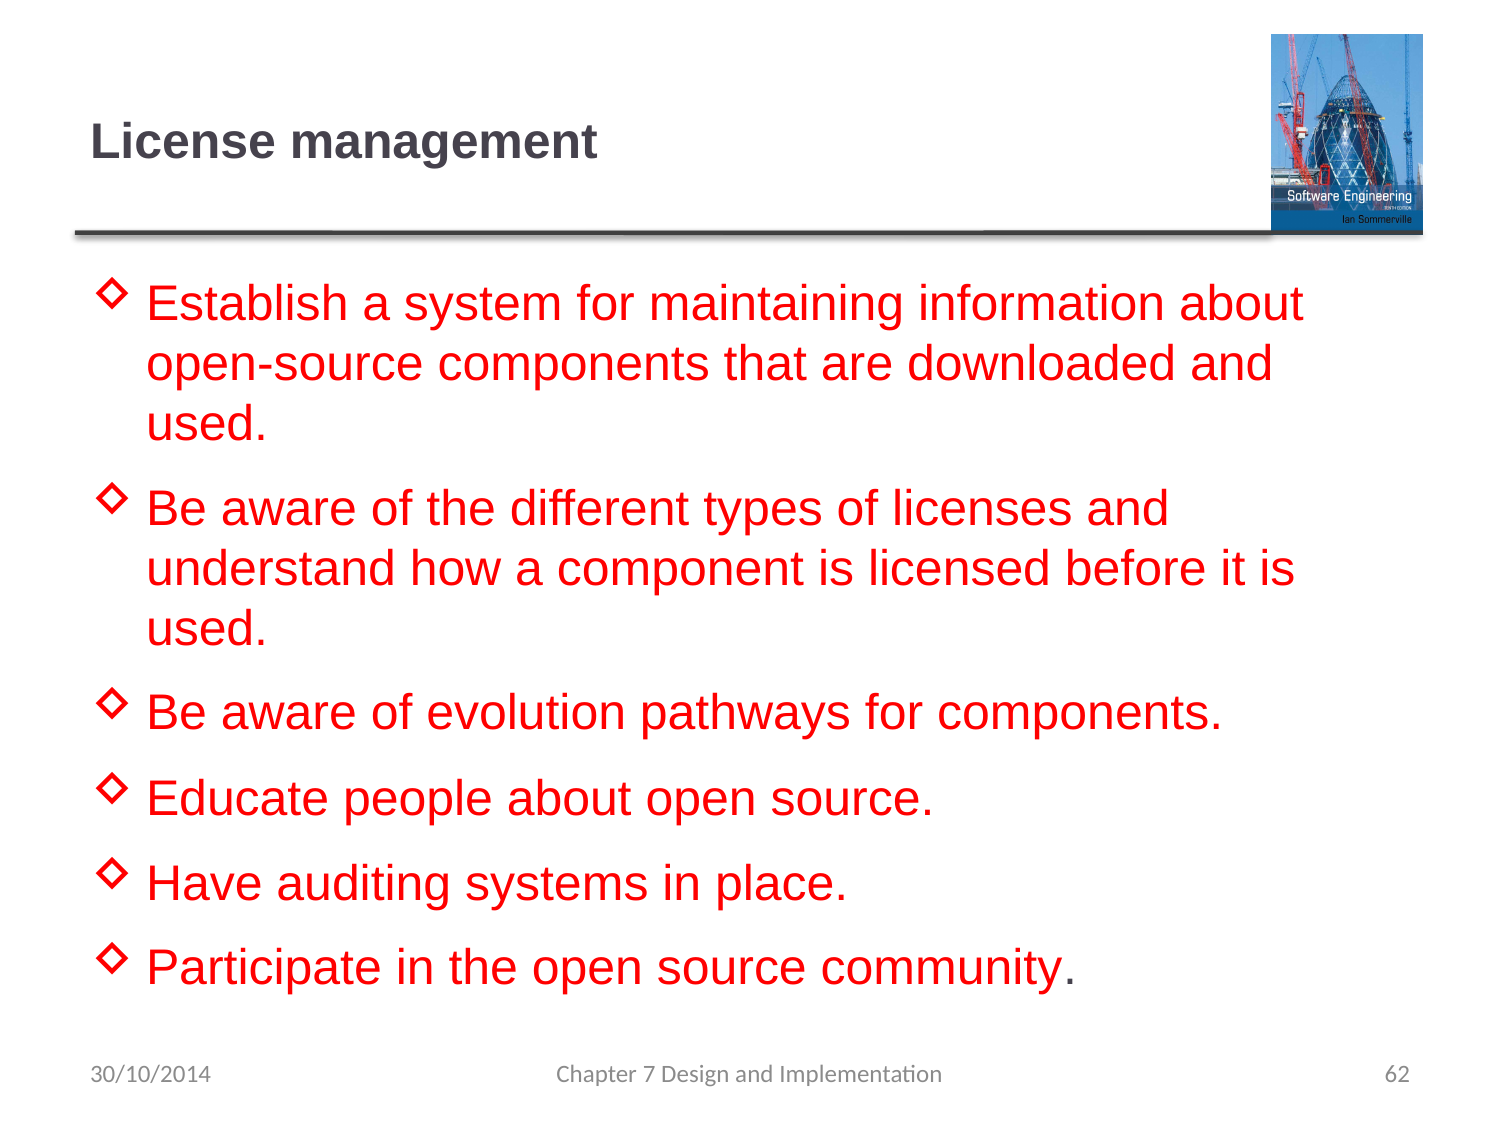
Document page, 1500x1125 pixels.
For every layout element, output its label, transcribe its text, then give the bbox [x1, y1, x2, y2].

picture [1271, 34, 1423, 230]
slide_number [75, 1042, 425, 1103]
footer Chapter 7 Design and Implementation [512, 1042, 988, 1103]
slide_number 62 [1074, 1042, 1425, 1103]
title License management [74, 44, 1272, 233]
list Establish a system for maintaining information about open-source components that are downloaded and used. Be aware of the different types of licenses and understand how a component is licensed before it is used. Be aware of evolution pathways for components. Educate people about open source. Have auditing systems in place. Participate in the open source community. [75, 262, 1425, 1005]
